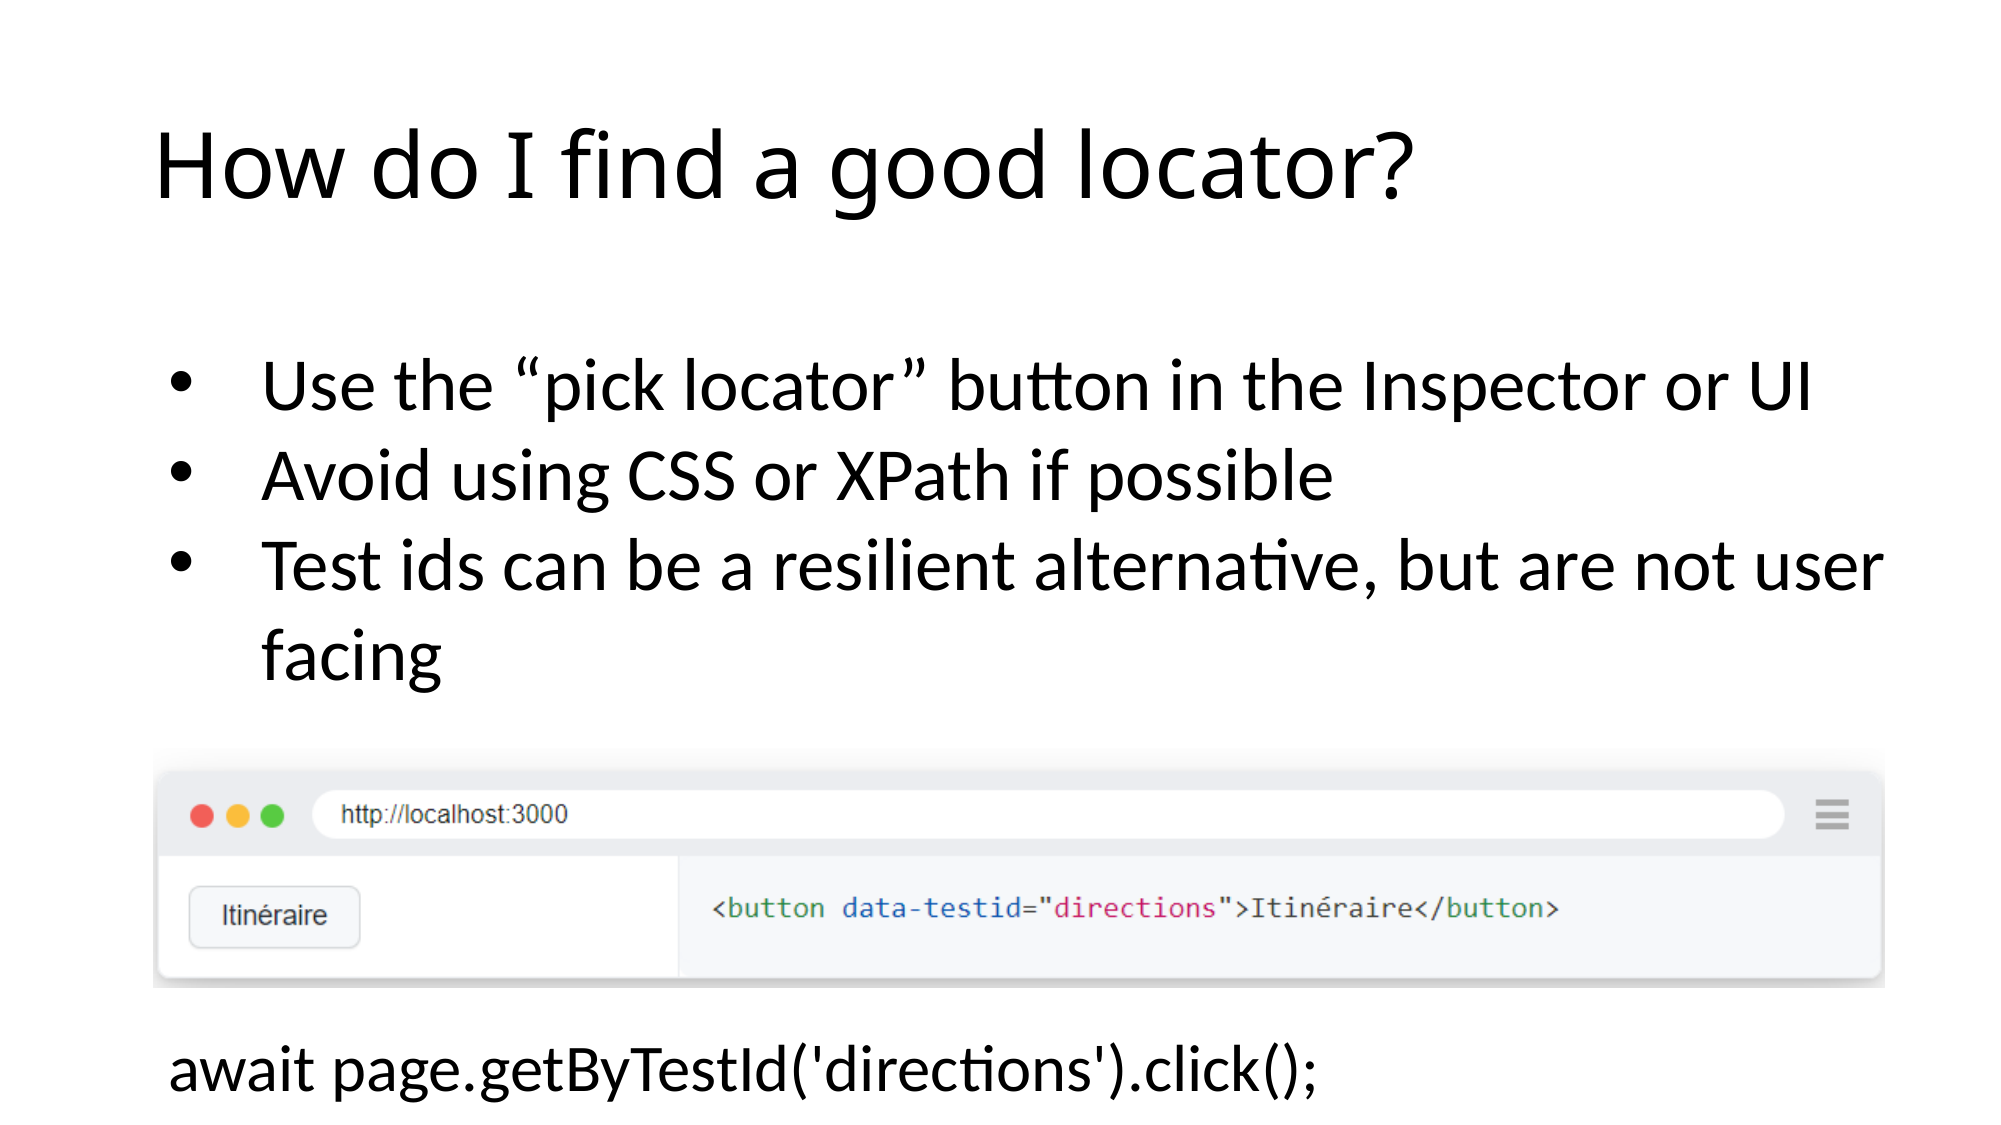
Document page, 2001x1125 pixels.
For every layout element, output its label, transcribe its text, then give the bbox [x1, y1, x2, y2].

text_box Use the “pick locator” button in the Inspector or UI Avoid using CSS or XPath if possible Test ids can be a resilient alternative, but are not user facing [153, 328, 1939, 793]
text_box await page.getByTestId('directions').click(); [153, 1017, 2000, 1113]
title How do I find a good locator? [137, 59, 1863, 278]
picture [153, 748, 1885, 988]
